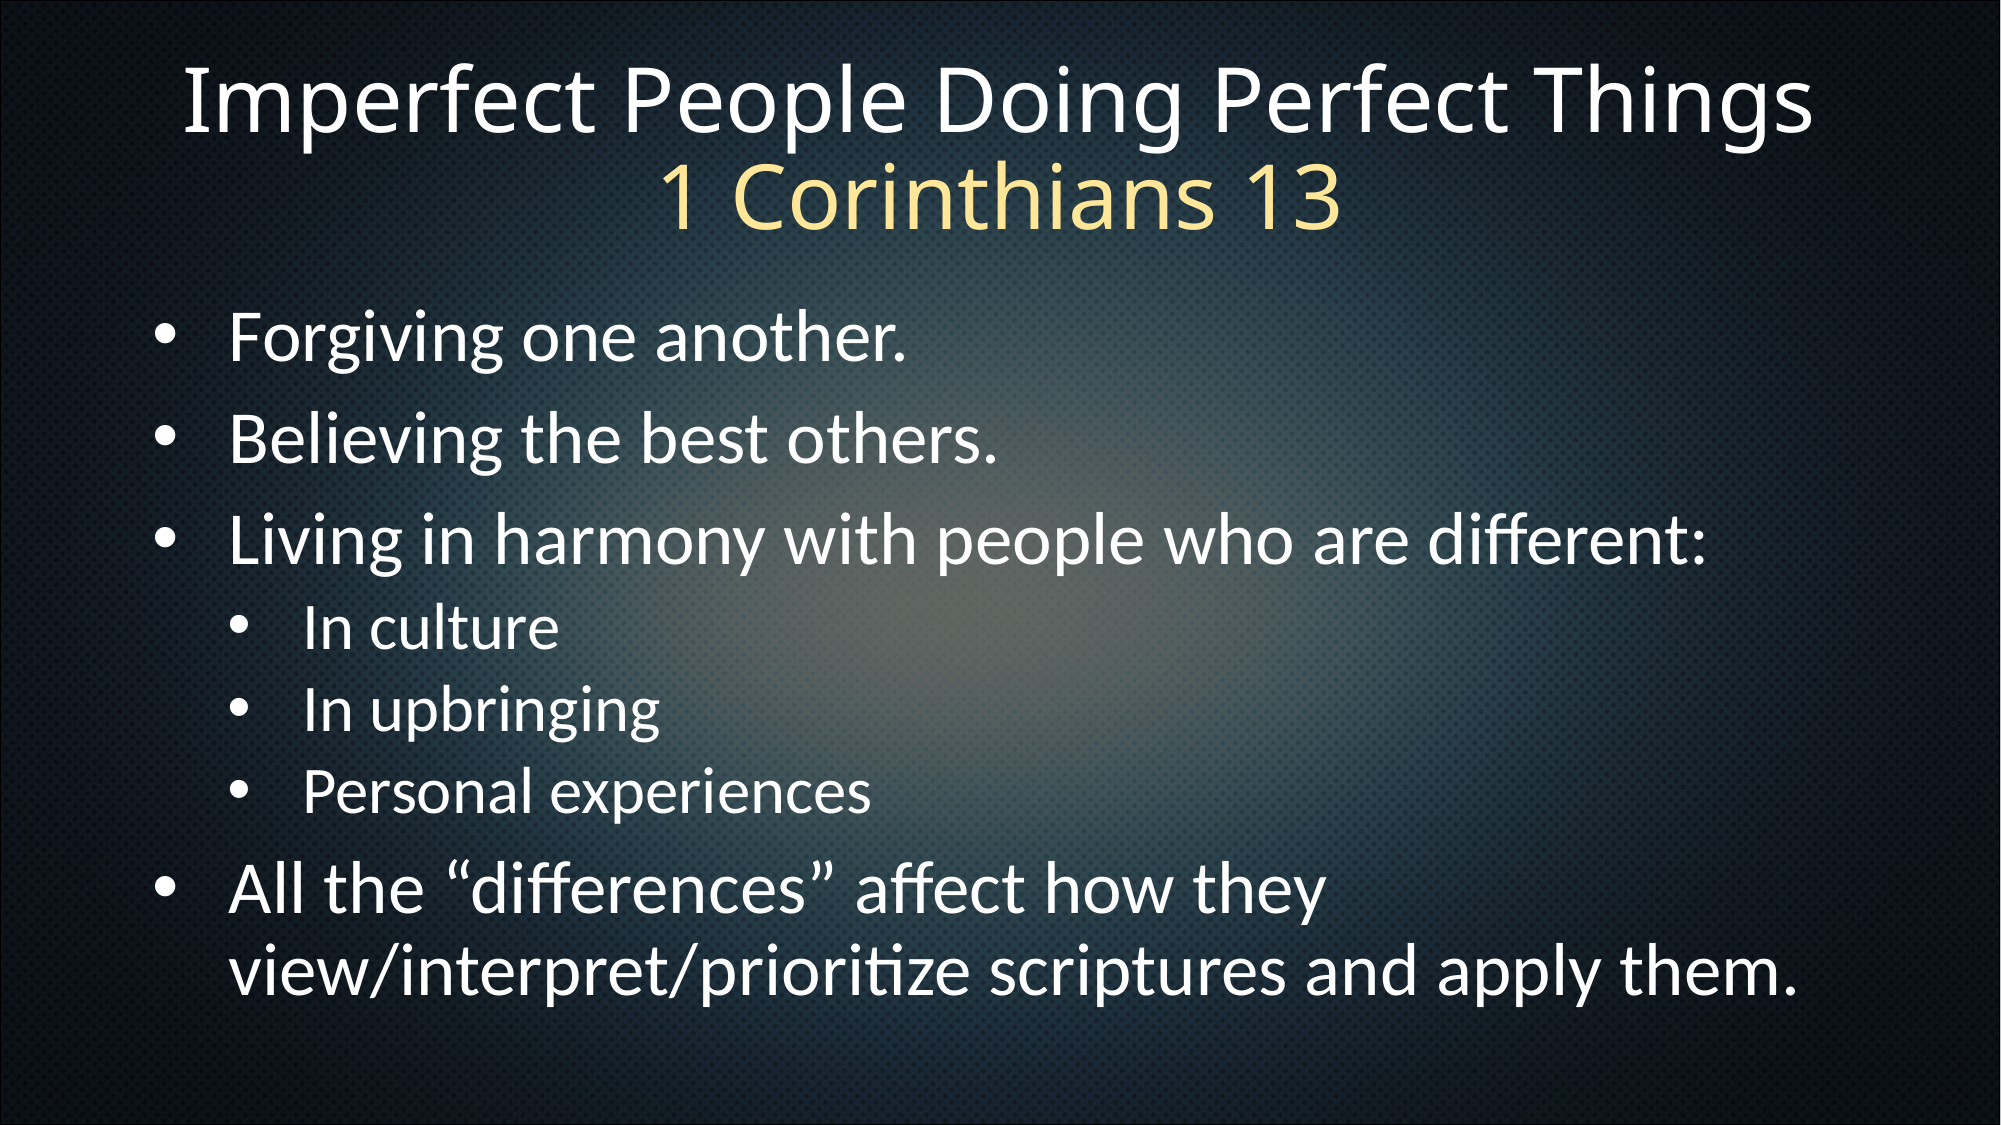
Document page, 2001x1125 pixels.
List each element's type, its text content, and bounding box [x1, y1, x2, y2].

picture [1, 1, 1999, 1124]
title Imperfect People Doing Perfect Things 1 Corinthians 13 [137, 26, 1863, 278]
list Forgiving one another. Believing the best others. Living in harmony with people who are different: In culture In upbringing Personal experiences All the “differences” affect how they view/interpret/prioritize scriptures and apply them. [137, 289, 1863, 1066]
